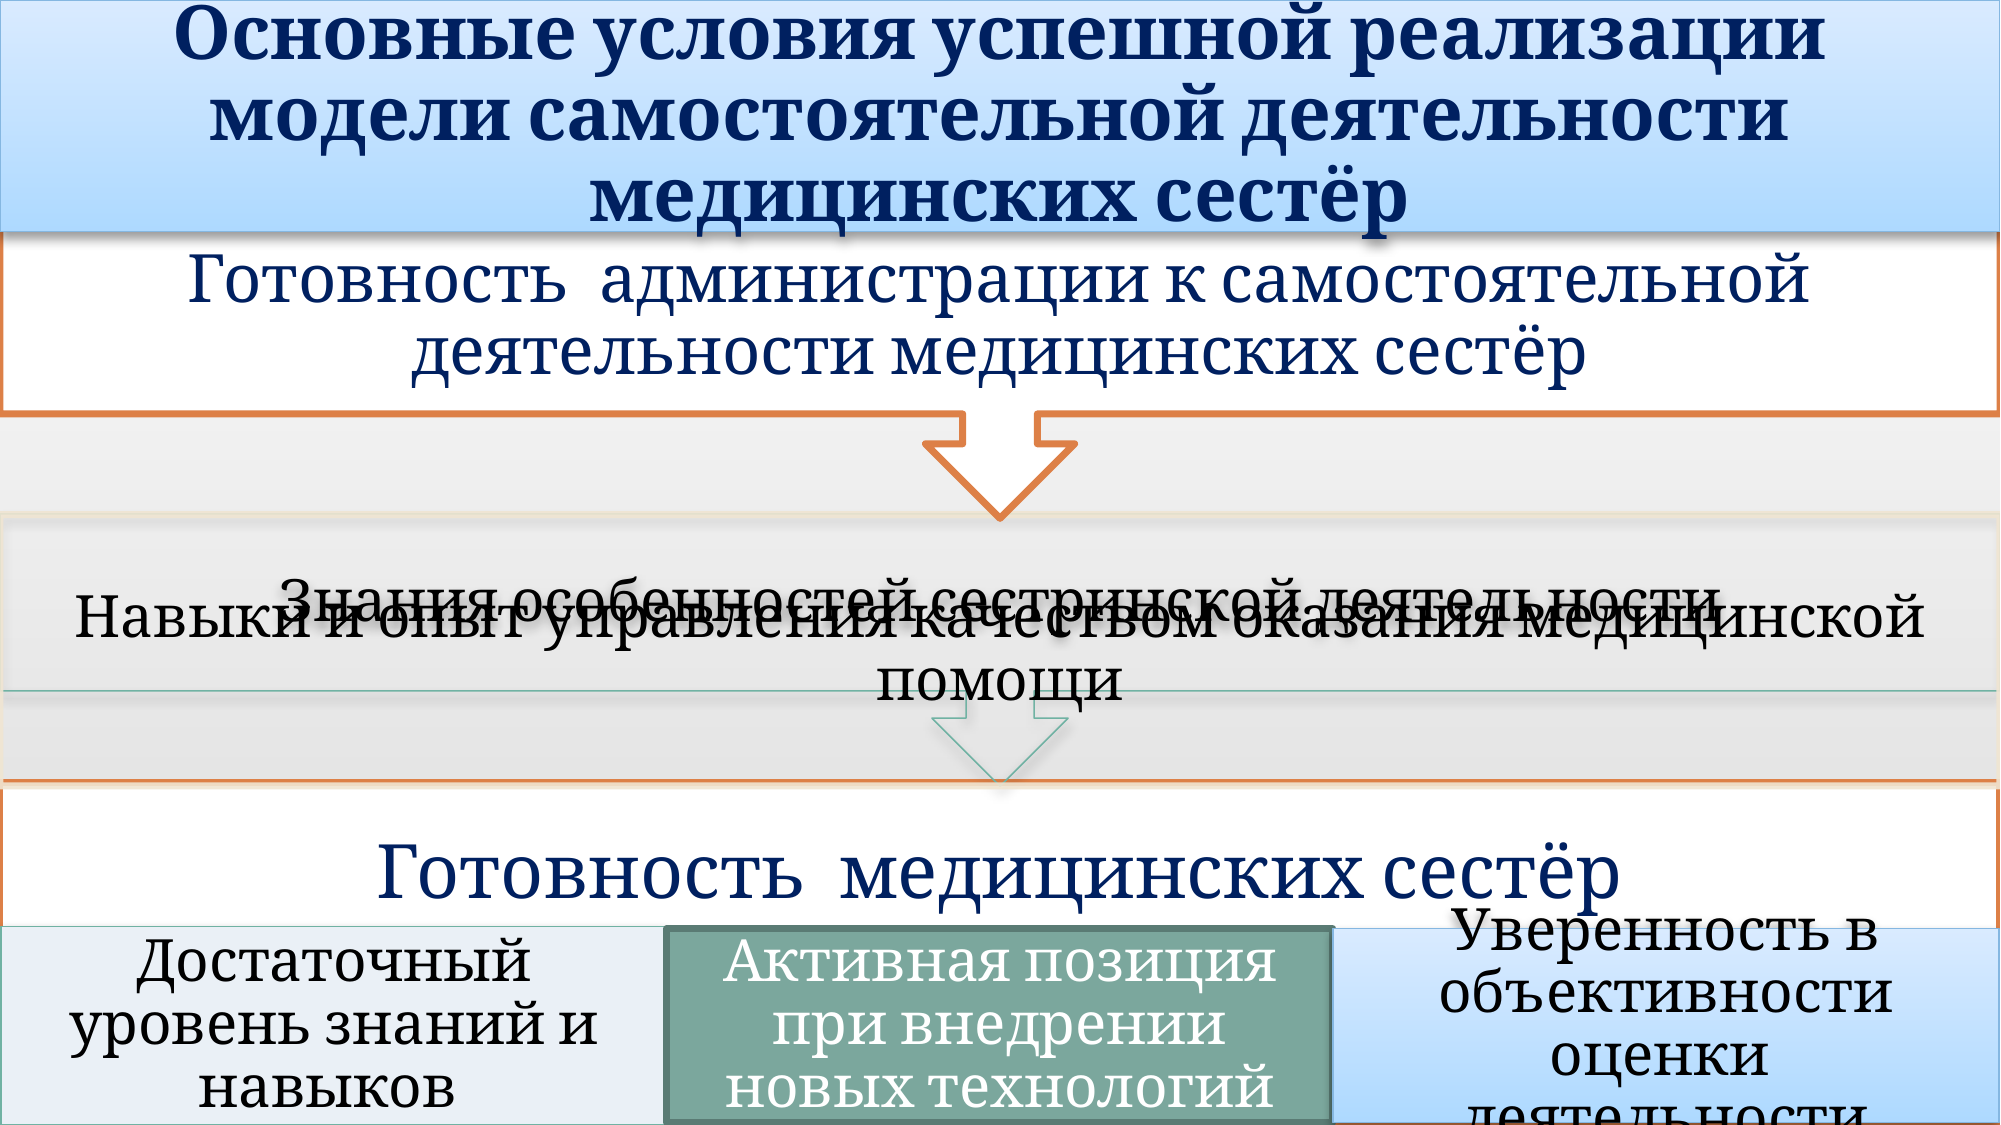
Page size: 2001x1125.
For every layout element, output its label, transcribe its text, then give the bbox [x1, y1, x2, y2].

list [0, 219, 2000, 1125]
title Основные условия успешной реализации модели самостоятельной деятельности медицинских сестёр [0, 0, 2000, 218]
